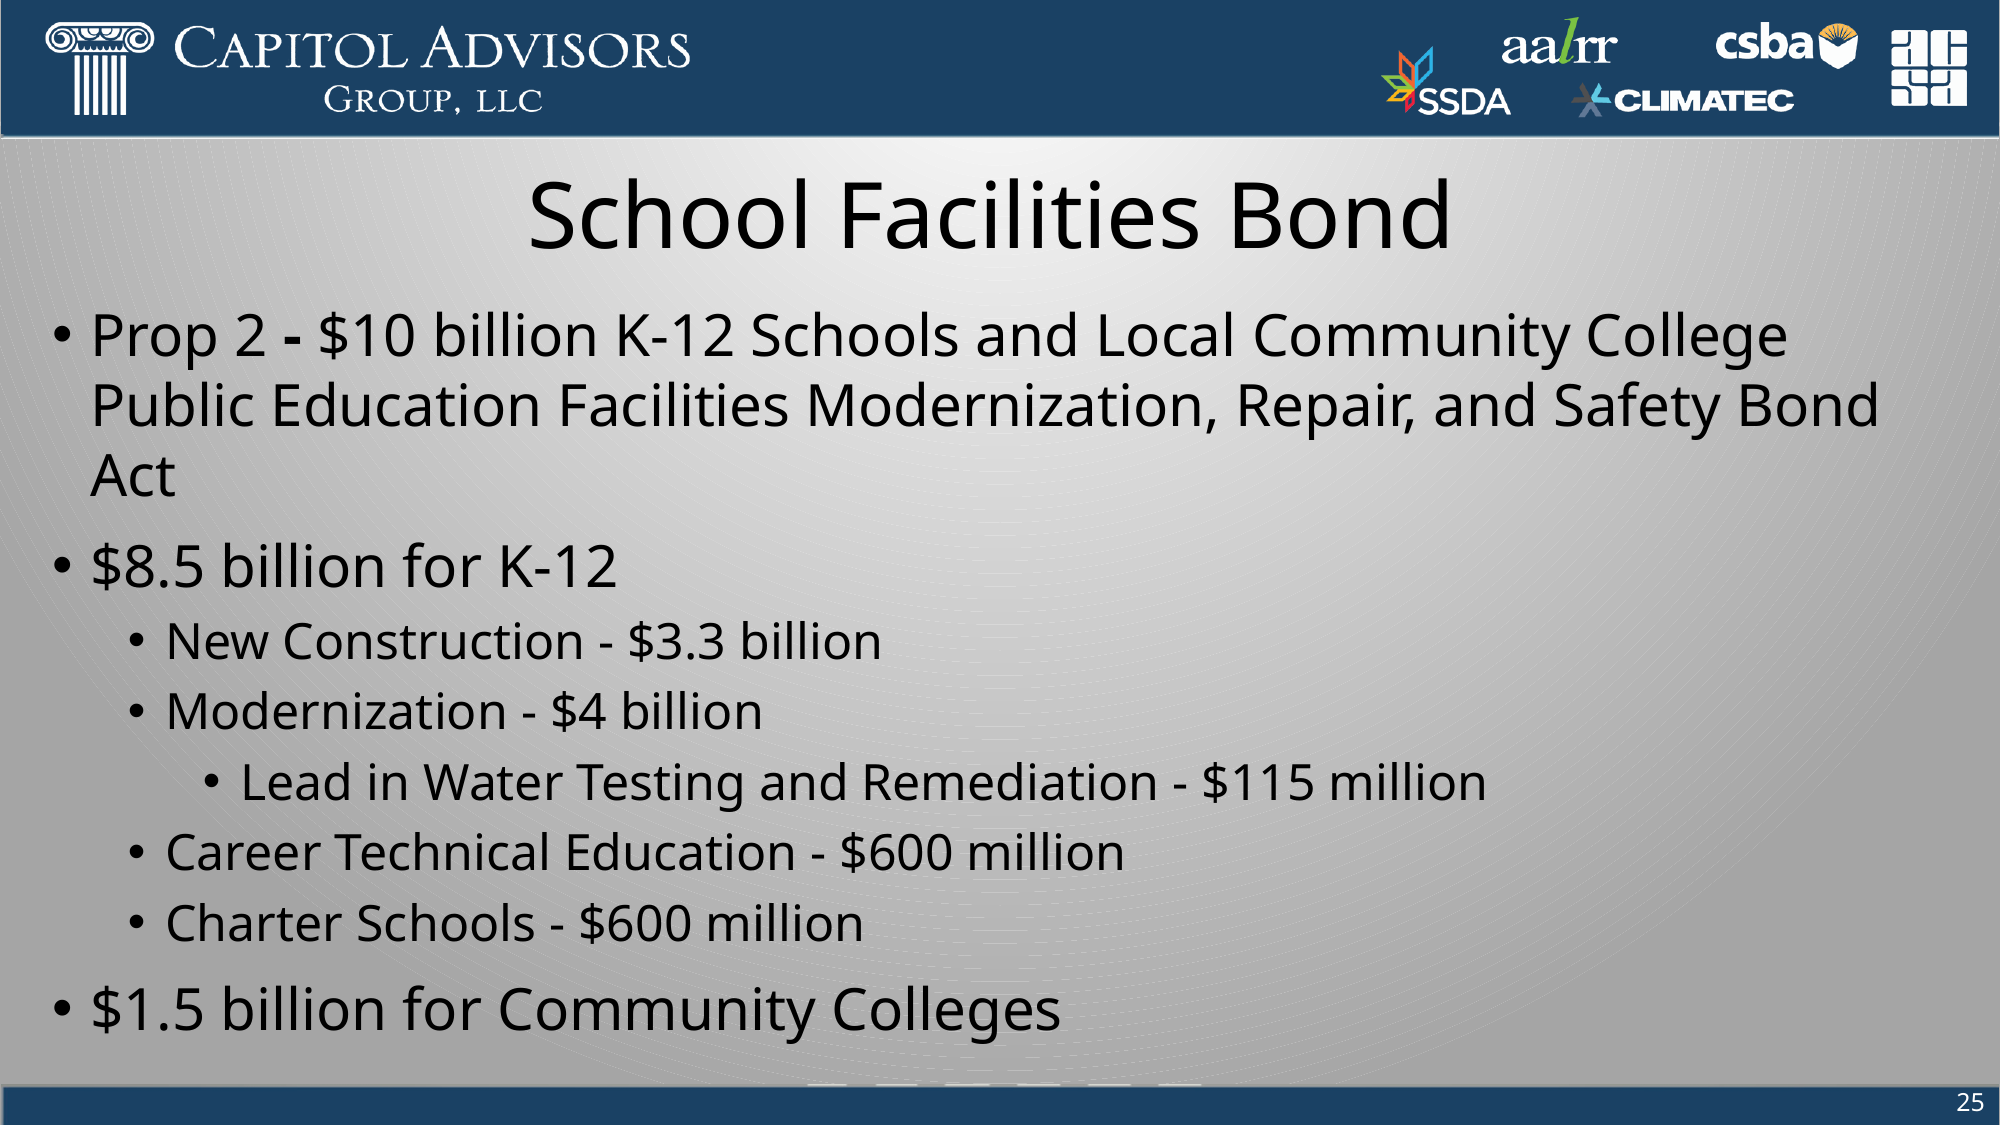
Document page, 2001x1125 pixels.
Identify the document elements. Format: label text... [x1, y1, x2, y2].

slide_number 25 [1550, 1073, 2000, 1125]
list Prop 2 - $10 billion K-12 Schools and Local Community College Public Education Facilities Modernization, Repair, and Safety Bond Act $8.5 billion for K-12 New Construction - $3.3 billion Modernization - $4 billion Lead in Water Testing and Remediation - $115 million Career Technical Education - $600 million Charter Schools - $600 million $1.5 billion for Community Colleges [37, 290, 1978, 1086]
picture [1, 0, 1999, 1125]
title School Facilities Bond [70, 155, 1912, 283]
